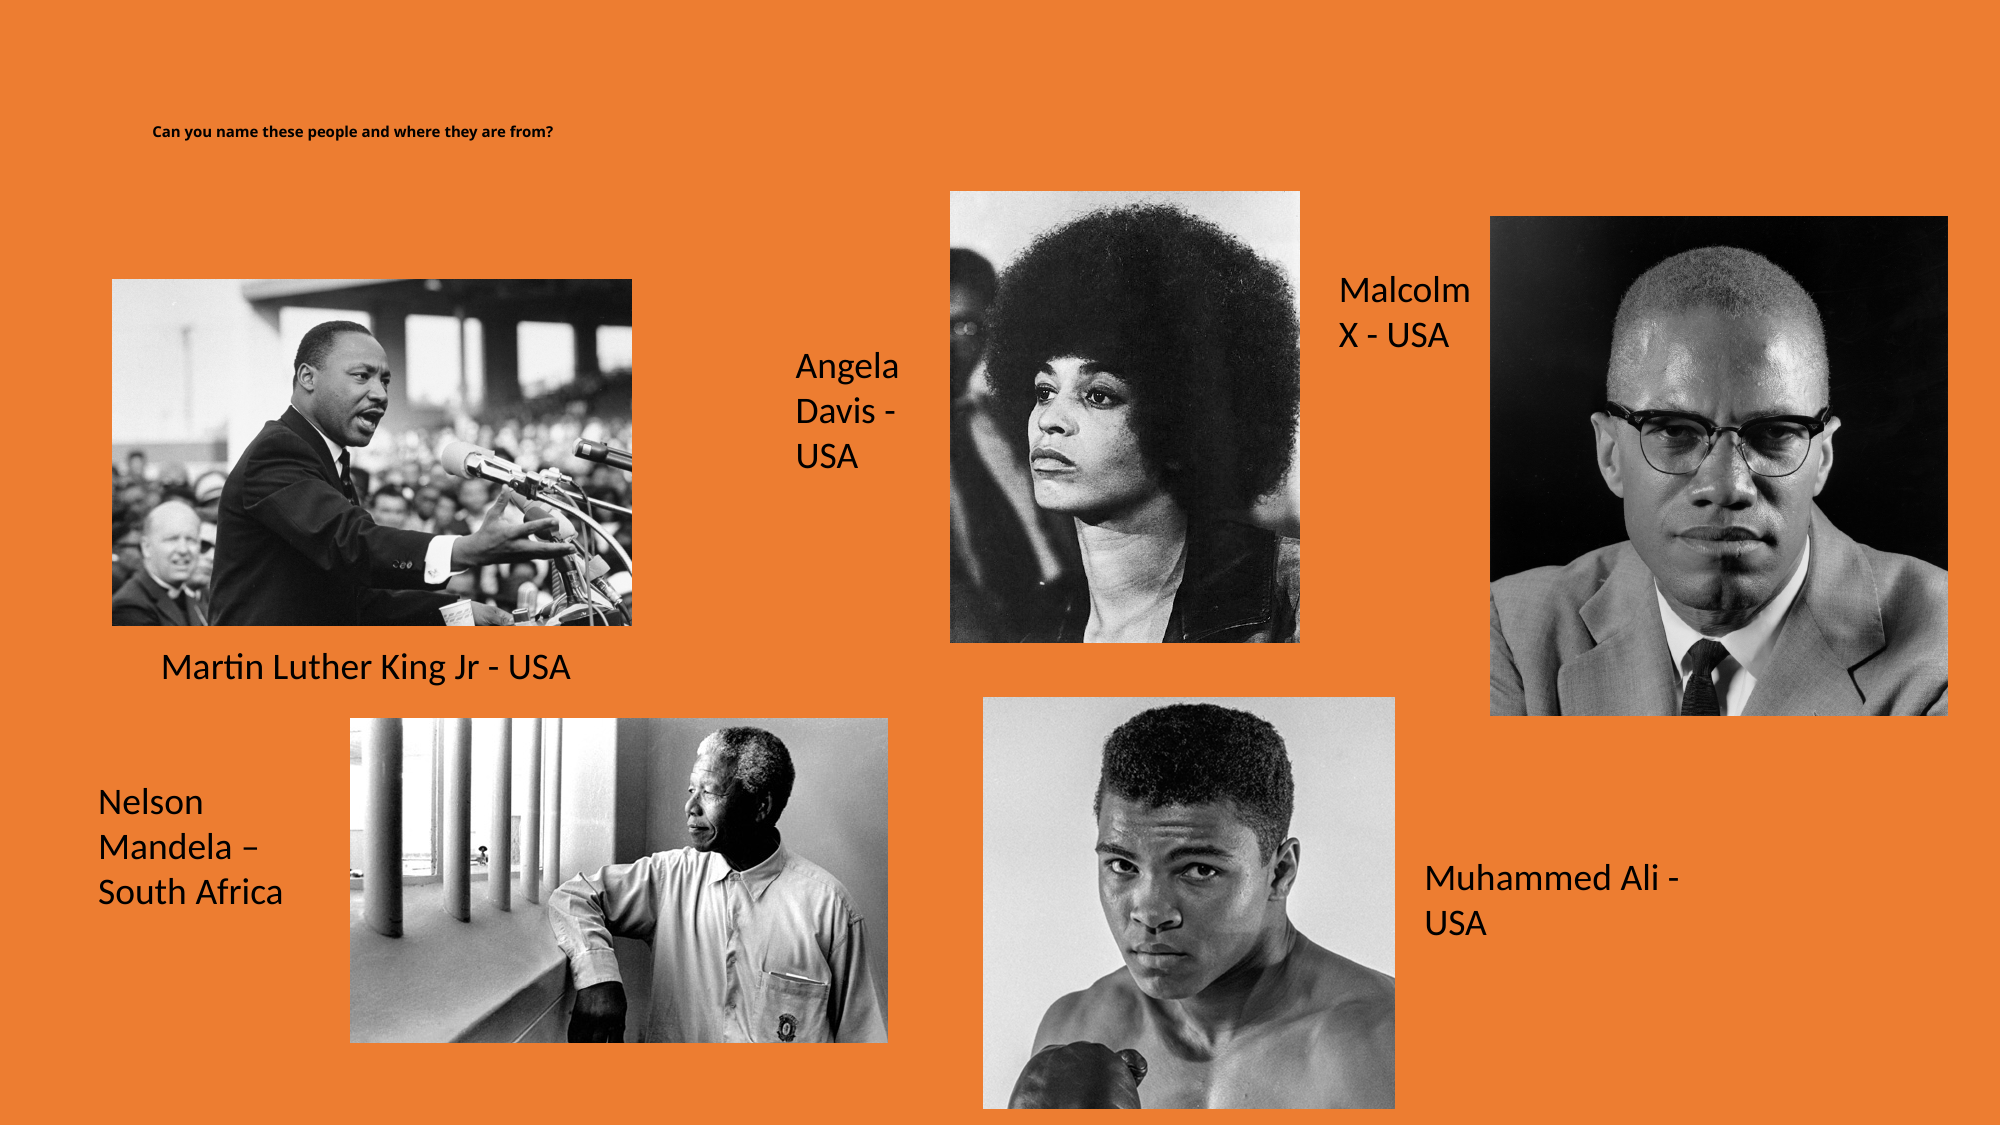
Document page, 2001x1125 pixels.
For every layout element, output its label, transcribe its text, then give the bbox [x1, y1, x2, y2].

text_box Angela Davis - USA [780, 333, 929, 483]
picture [350, 718, 888, 1043]
title Can you name these people and where they are from? [137, 116, 1863, 192]
picture [1490, 216, 1948, 716]
text_box Muhammed Ali - USA [1409, 845, 1752, 951]
text_box Martin Luther King Jr - USA [146, 634, 619, 695]
text_box Nelson Mandela – South Africa [83, 769, 332, 920]
text_box Malcolm X - USA [1323, 257, 1490, 363]
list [112, 279, 632, 626]
picture [983, 697, 1395, 1109]
picture [950, 191, 1300, 643]
